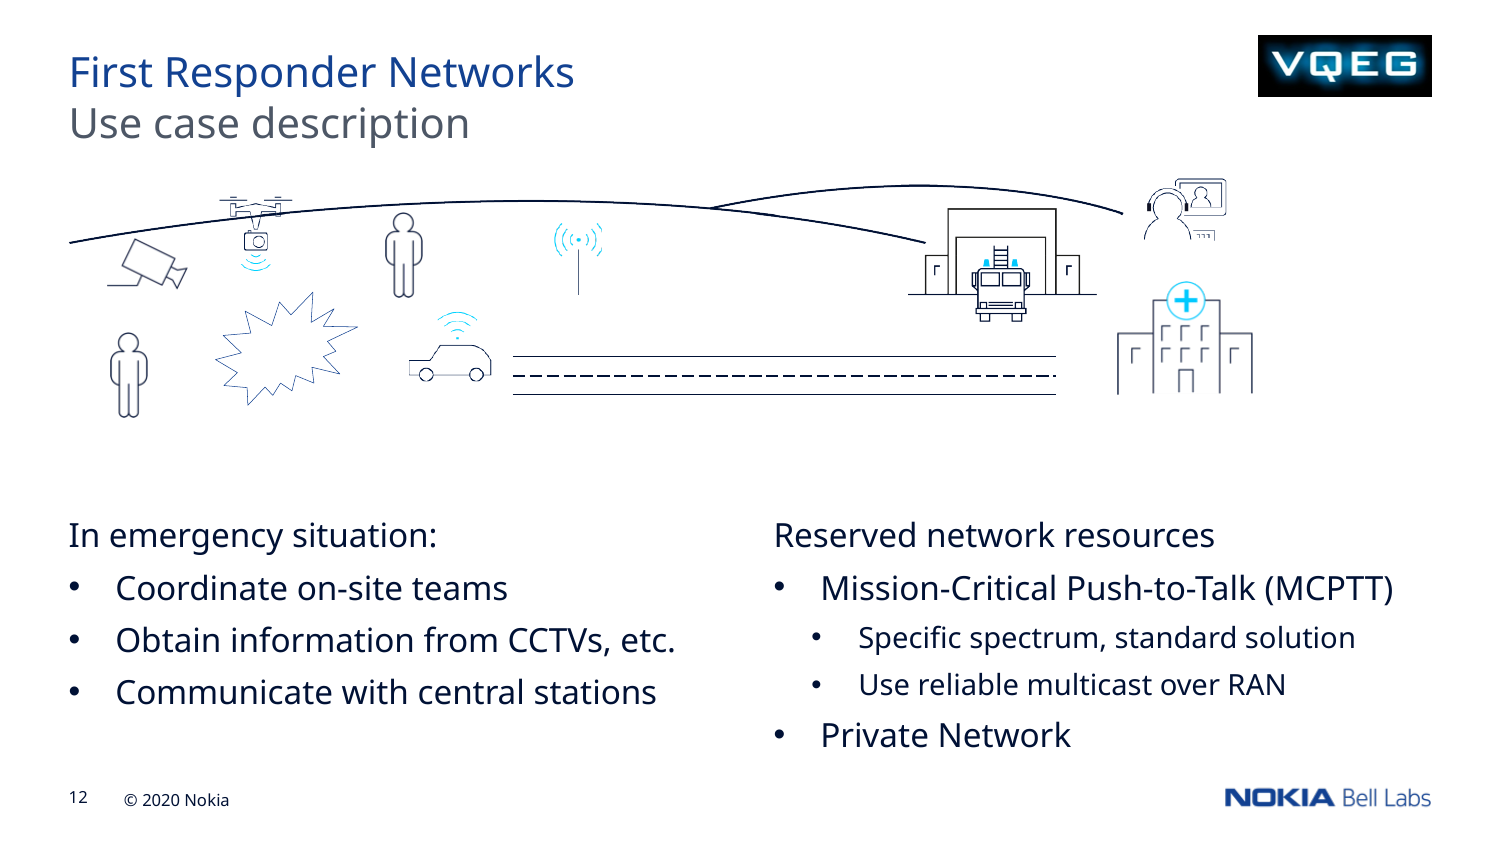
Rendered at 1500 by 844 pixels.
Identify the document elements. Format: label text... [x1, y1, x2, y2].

text_box [214, 294, 359, 407]
picture [1200, 763, 1456, 832]
list In emergency situation: Coordinate on-site teams Obtain information from CCTVs, etc. Communicate with central stations [68, 514, 727, 762]
picture [110, 332, 149, 418]
picture [1117, 281, 1253, 395]
picture [1128, 153, 1242, 266]
list Reserved network resources Mission-Critical Push-to-Talk (MCPTT) Specific spectrum, standard solution Use reliable multicast over RAN Private Network [773, 514, 1432, 762]
picture [68, 178, 1125, 402]
list First Responder Networks [68, 46, 1252, 97]
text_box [512, 356, 1057, 395]
list Use case description [68, 97, 1432, 148]
picture [1258, 34, 1432, 97]
